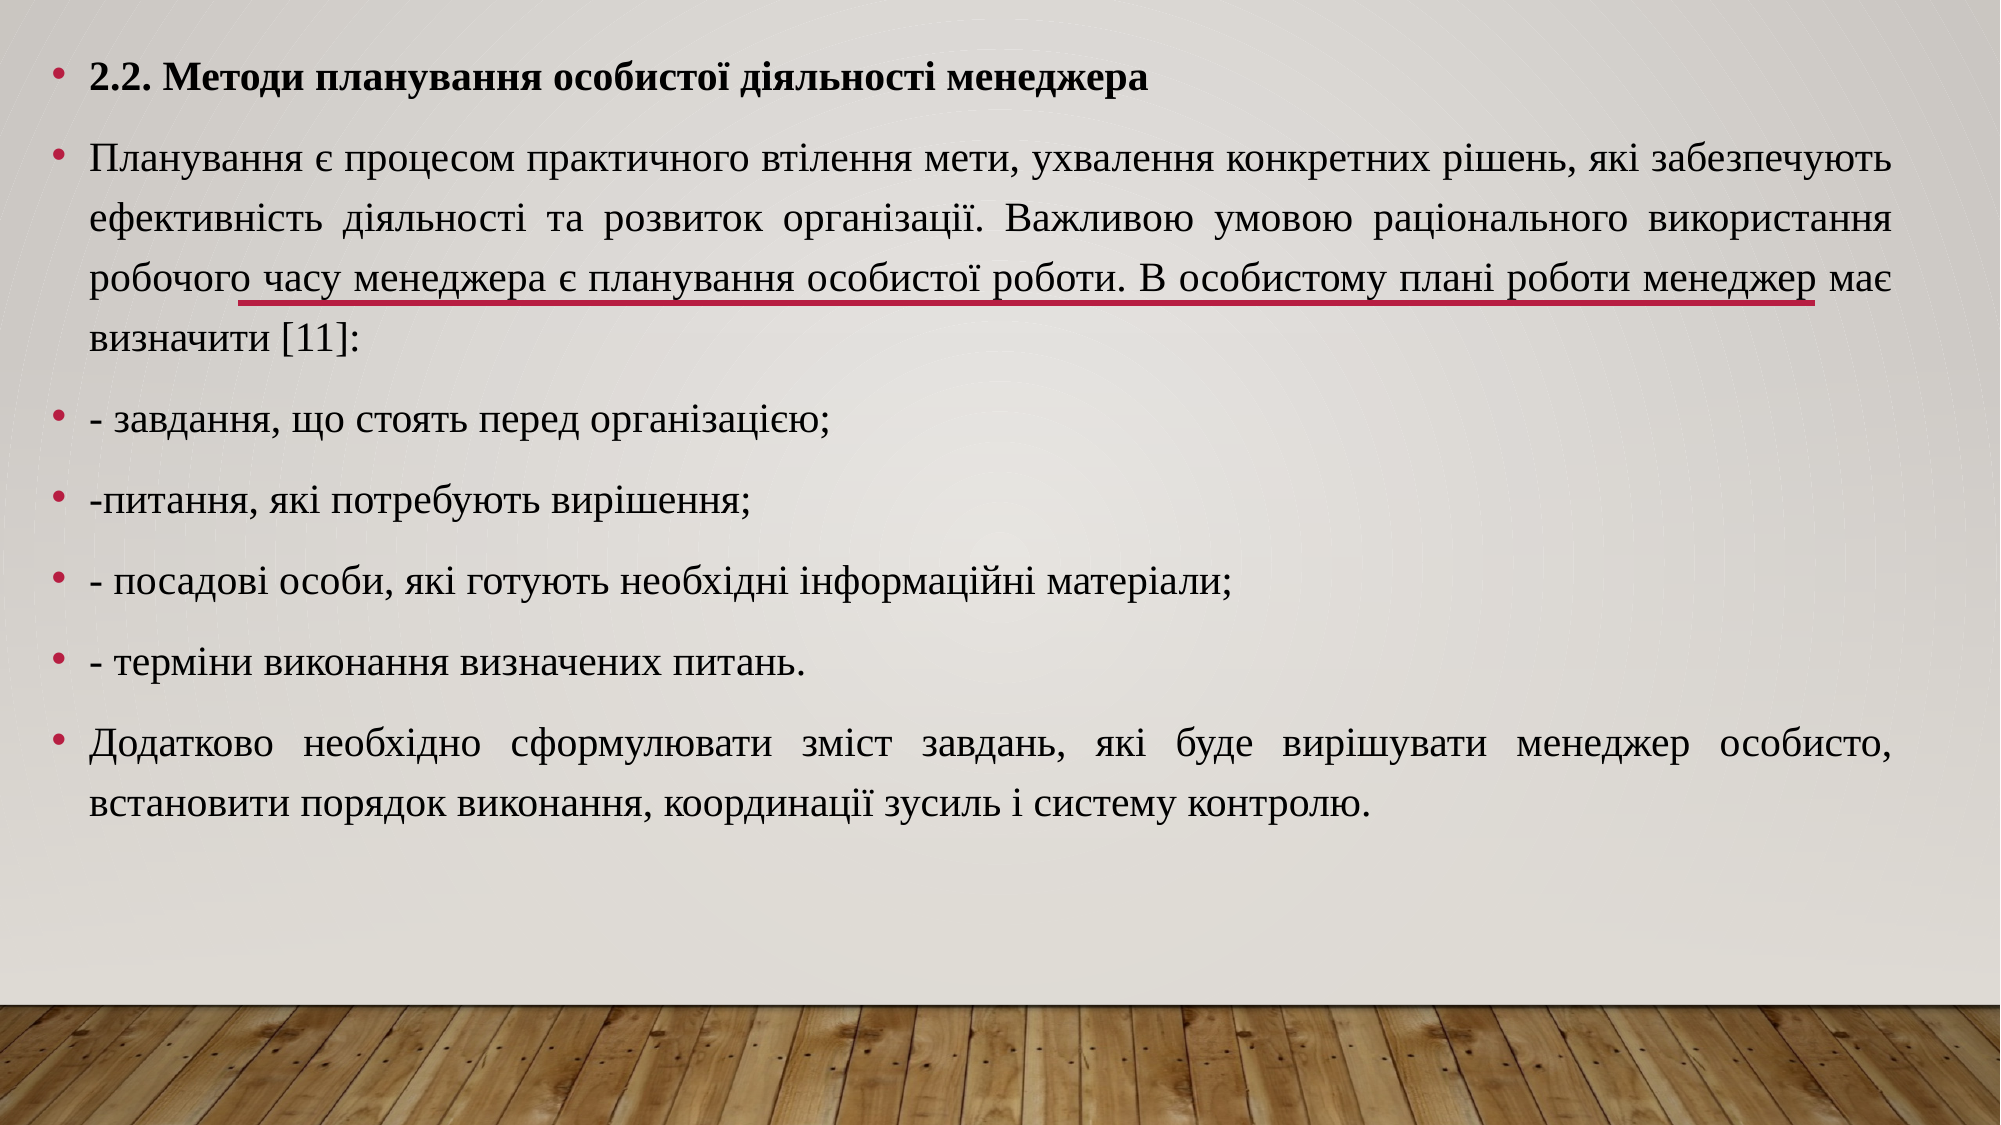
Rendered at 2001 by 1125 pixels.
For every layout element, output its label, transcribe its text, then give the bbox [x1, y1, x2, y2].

list 2.2. Методи планування особистої діяльності менеджера Планування є процесом практичного втілення мети, ухвалення конкретних рішень, які забезпечують ефективність діяльності та розвиток організації. Важливою умовою раціонального використання робочого часу менеджера є планування особистої роботи. В особистому плані роботи менеджер має визначити [11]: - завдання, що стоять перед організацією; -питання, які потребують вирішення; - посадові особи, які готують необхідні інформаційні матеріали; - терміни виконання визначених питань. Додатково необхідно сформулювати зміст завдань, які буде вирішувати менеджер особисто, встановити порядок виконання, координації зусиль і систему контролю. [36, 31, 1908, 922]
picture [0, 1005, 2000, 1125]
